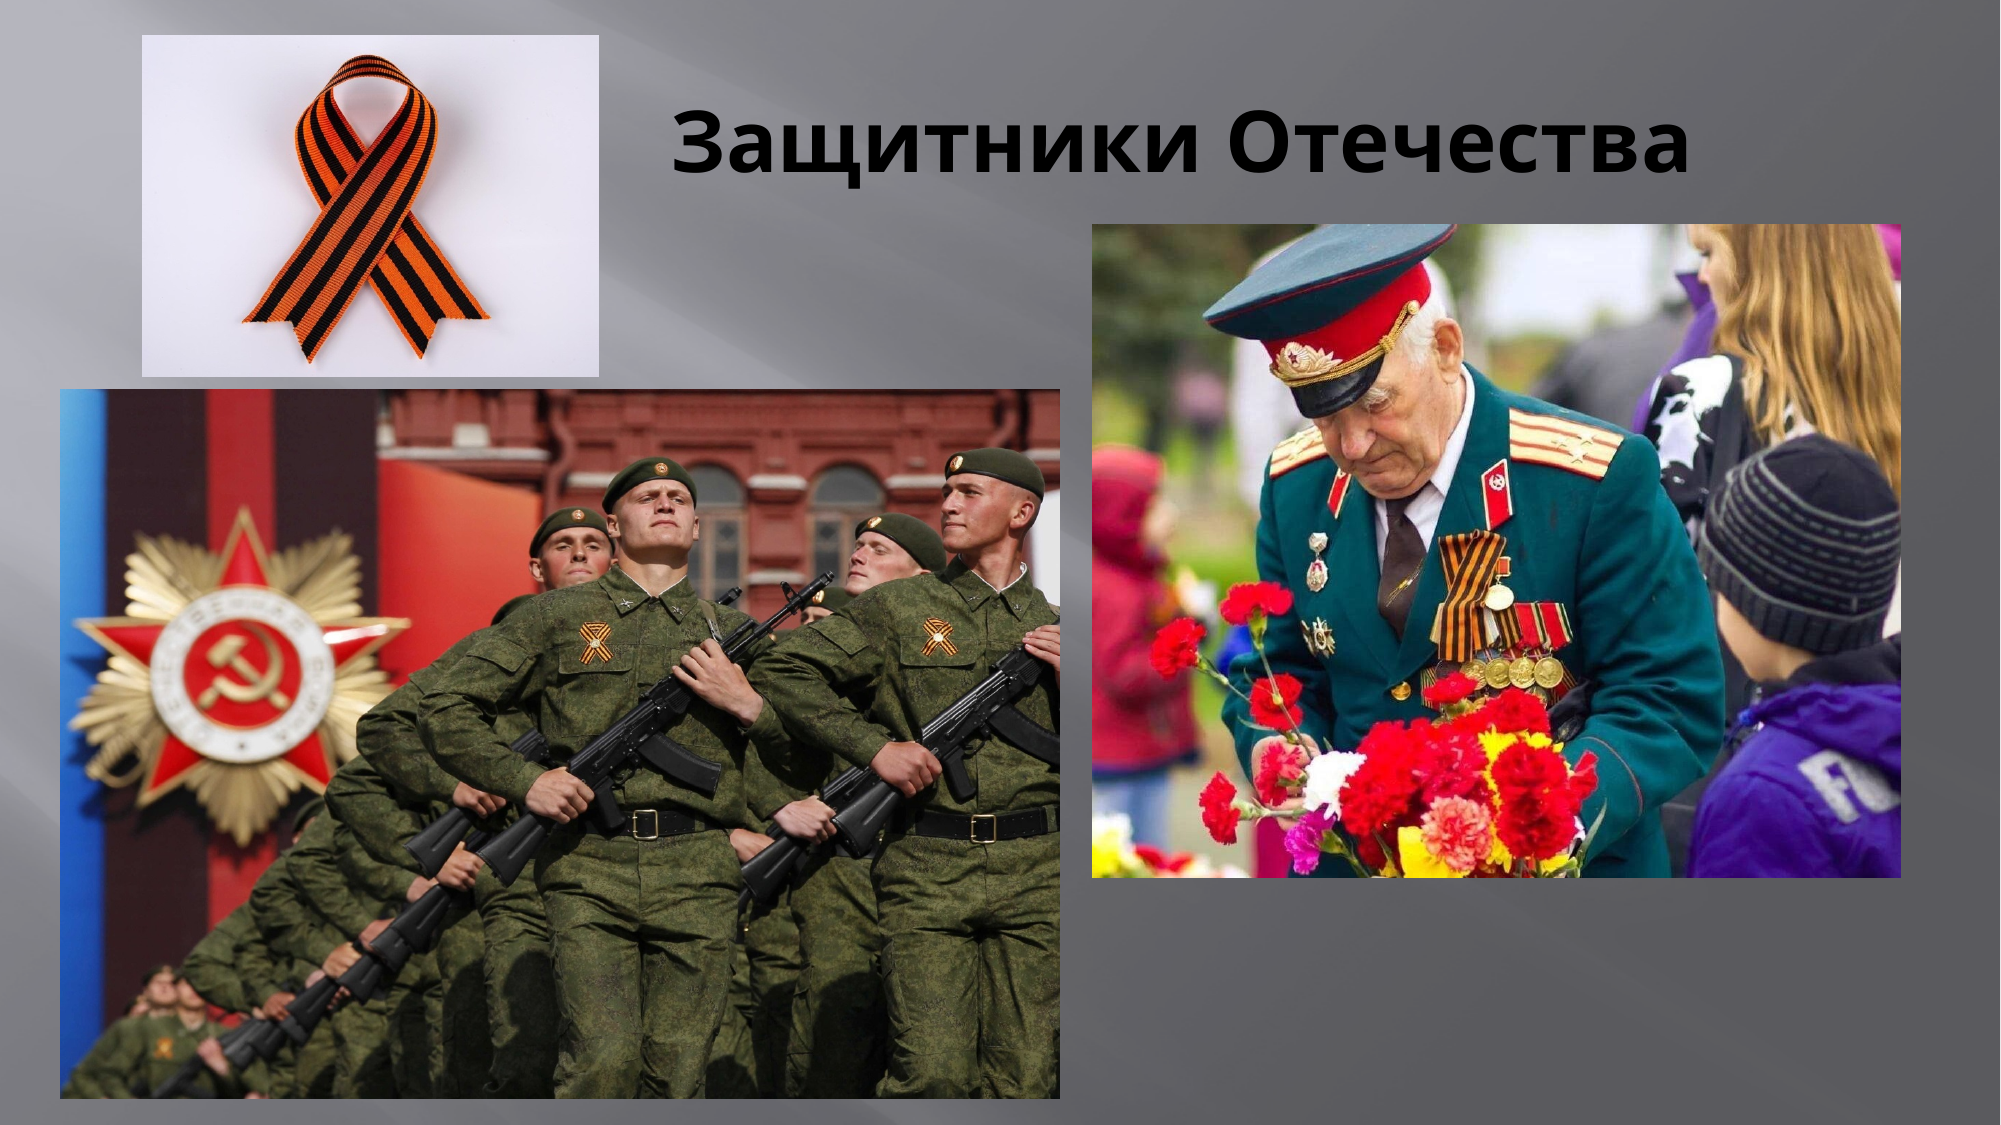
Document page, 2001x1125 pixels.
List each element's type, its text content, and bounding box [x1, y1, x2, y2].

title Защитники Отечества [616, 45, 1900, 233]
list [60, 389, 1060, 1099]
picture [1639, 867, 1646, 879]
picture [1092, 224, 1902, 879]
picture [142, 34, 600, 378]
